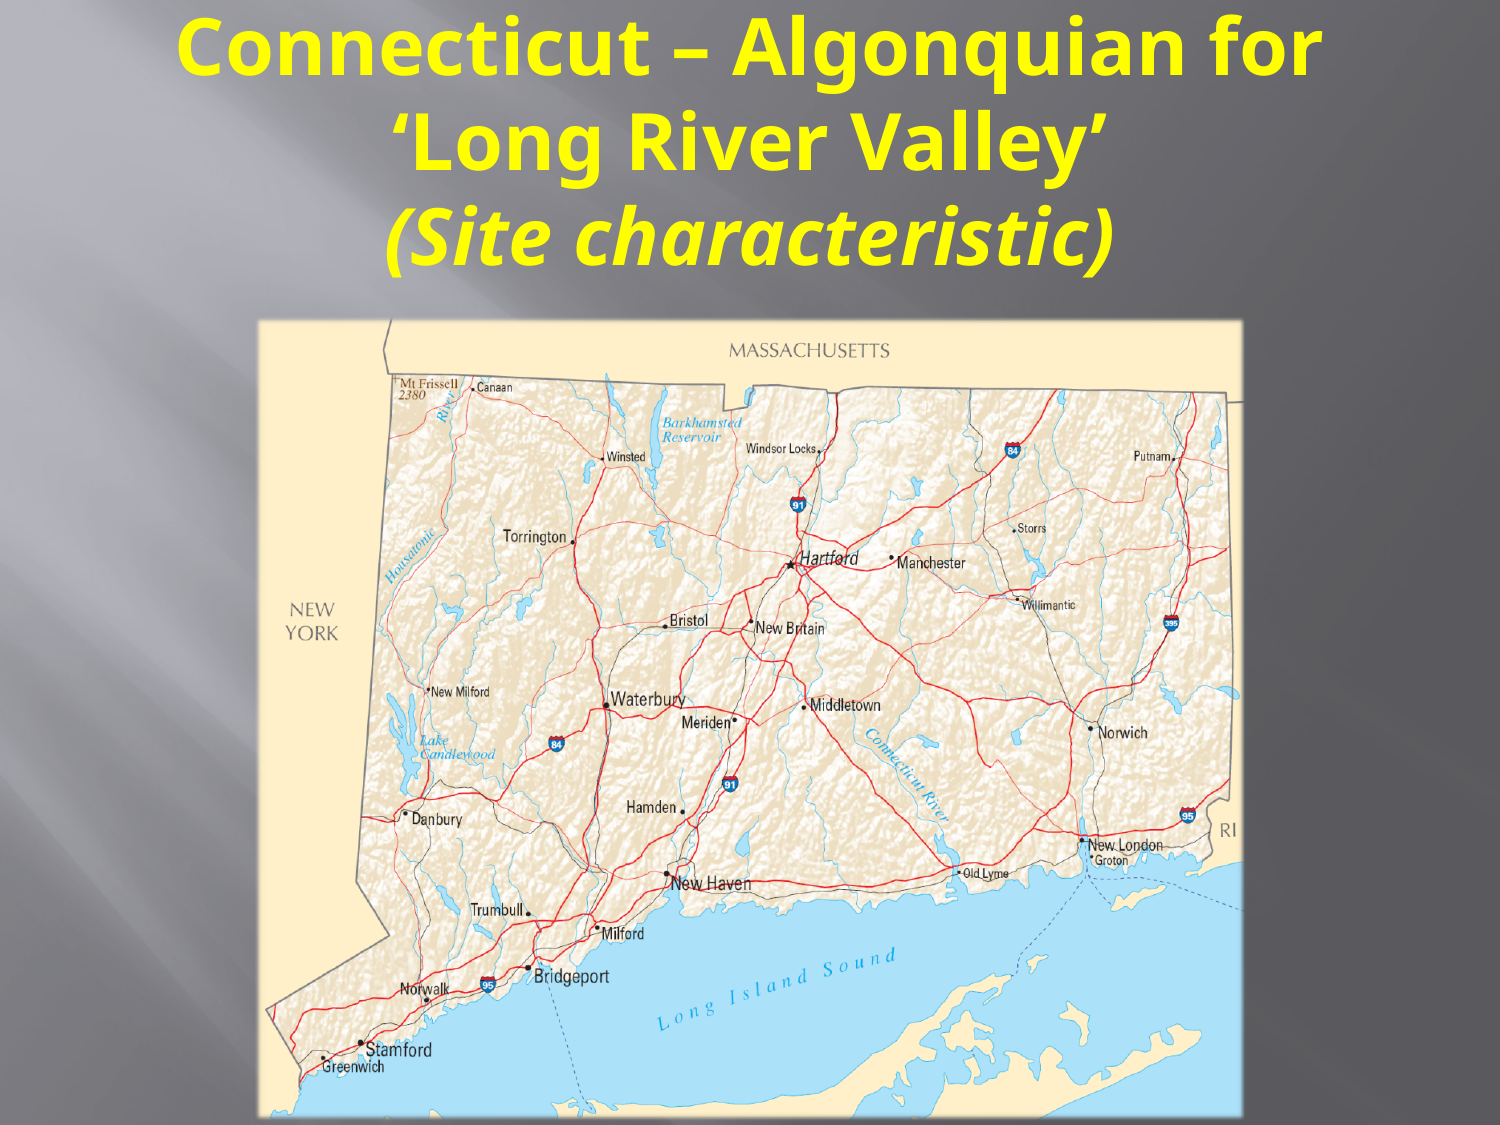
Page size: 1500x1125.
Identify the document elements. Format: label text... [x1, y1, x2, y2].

picture [252, 315, 1248, 1122]
title Connecticut – Algonquian for ‘Long River Valley’ (Site characteristic) [75, 45, 1425, 233]
